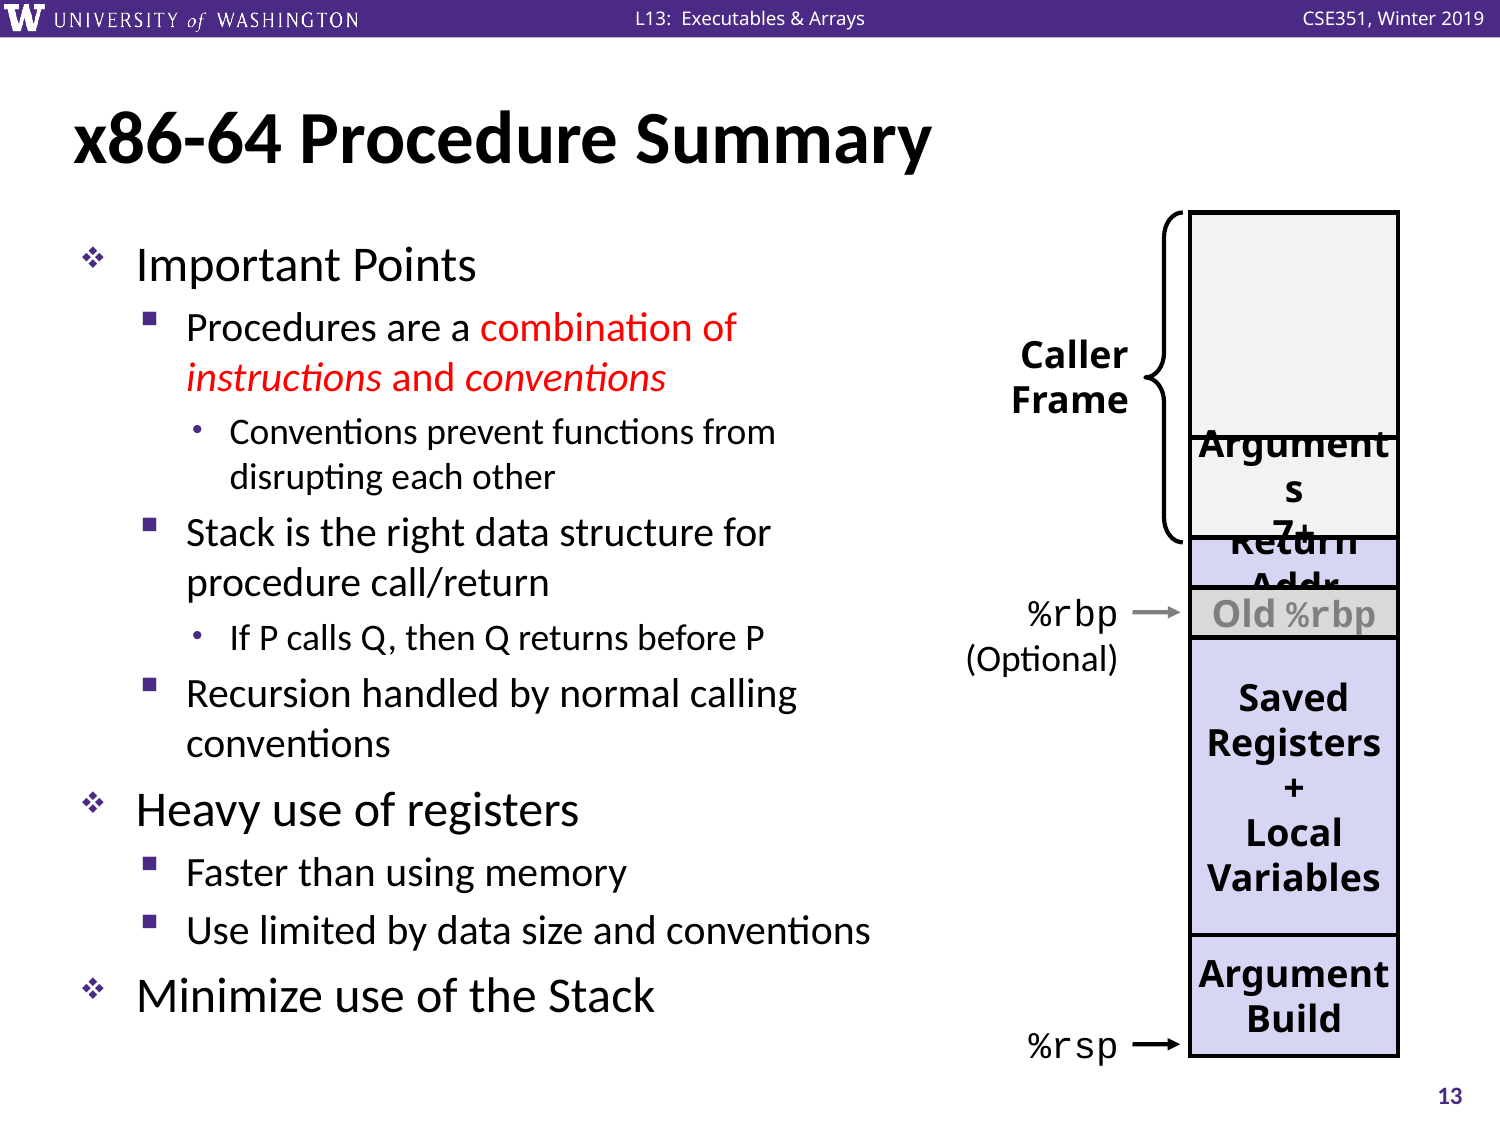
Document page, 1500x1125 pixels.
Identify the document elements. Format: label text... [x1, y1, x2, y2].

slide_number 13 [1400, 1065, 1500, 1125]
picture [4, 4, 358, 32]
list Important Points Procedures are a combination of instructions and conventions Conventions prevent functions from disrupting each other Stack is the right data structure for procedure call/return If P calls Q, then Q returns before P Recursion handled by normal calling conventions Heavy use of registers Faster than using memory Use limited by data size and conventions Minimize use of the Stack [64, 223, 939, 1040]
title x86-64 Procedure Summary [58, 71, 1438, 197]
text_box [944, 212, 1399, 1069]
